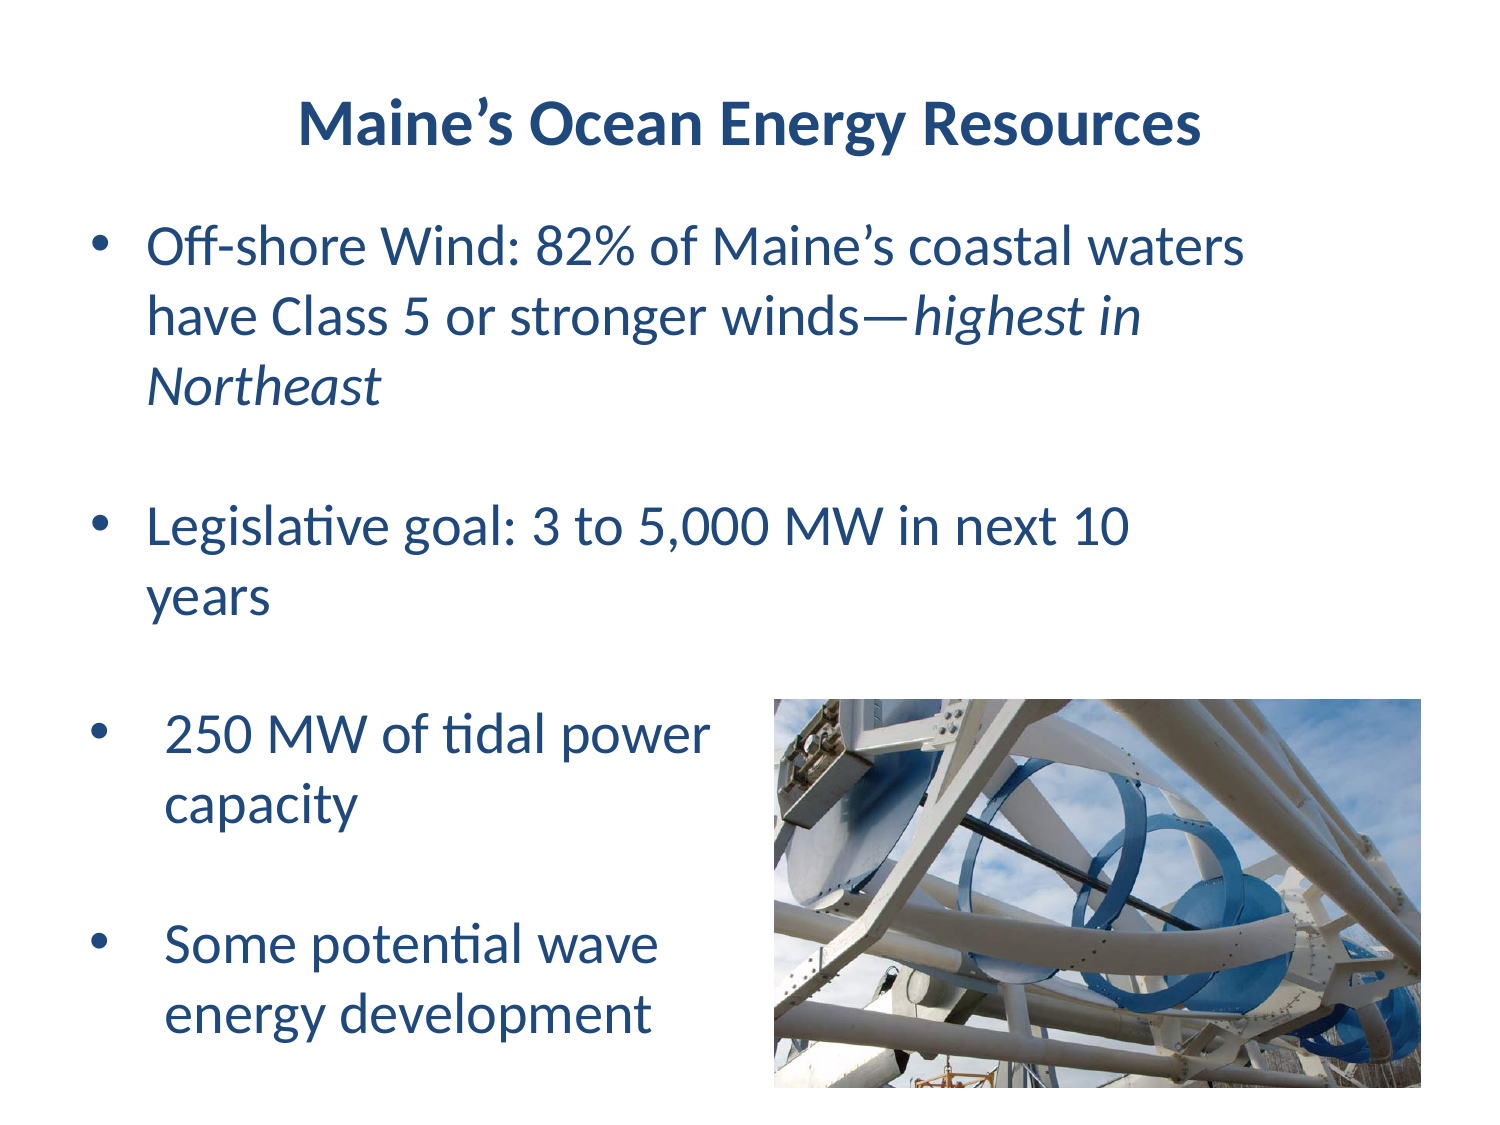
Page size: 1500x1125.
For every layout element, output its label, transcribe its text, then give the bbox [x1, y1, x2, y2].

title Maine’s Ocean Energy Resources [75, 24, 1425, 213]
list Off-shore Wind: 82% of Maine’s coastal waters have Class 5 or stronger winds—highest in Northeast Legislative goal: 3 to 5,000 MW in next 10 years [75, 200, 1263, 650]
picture [774, 699, 1421, 1088]
text_box 250 MW of tidal power capacity Some potential wave energy development [75, 687, 775, 1098]
